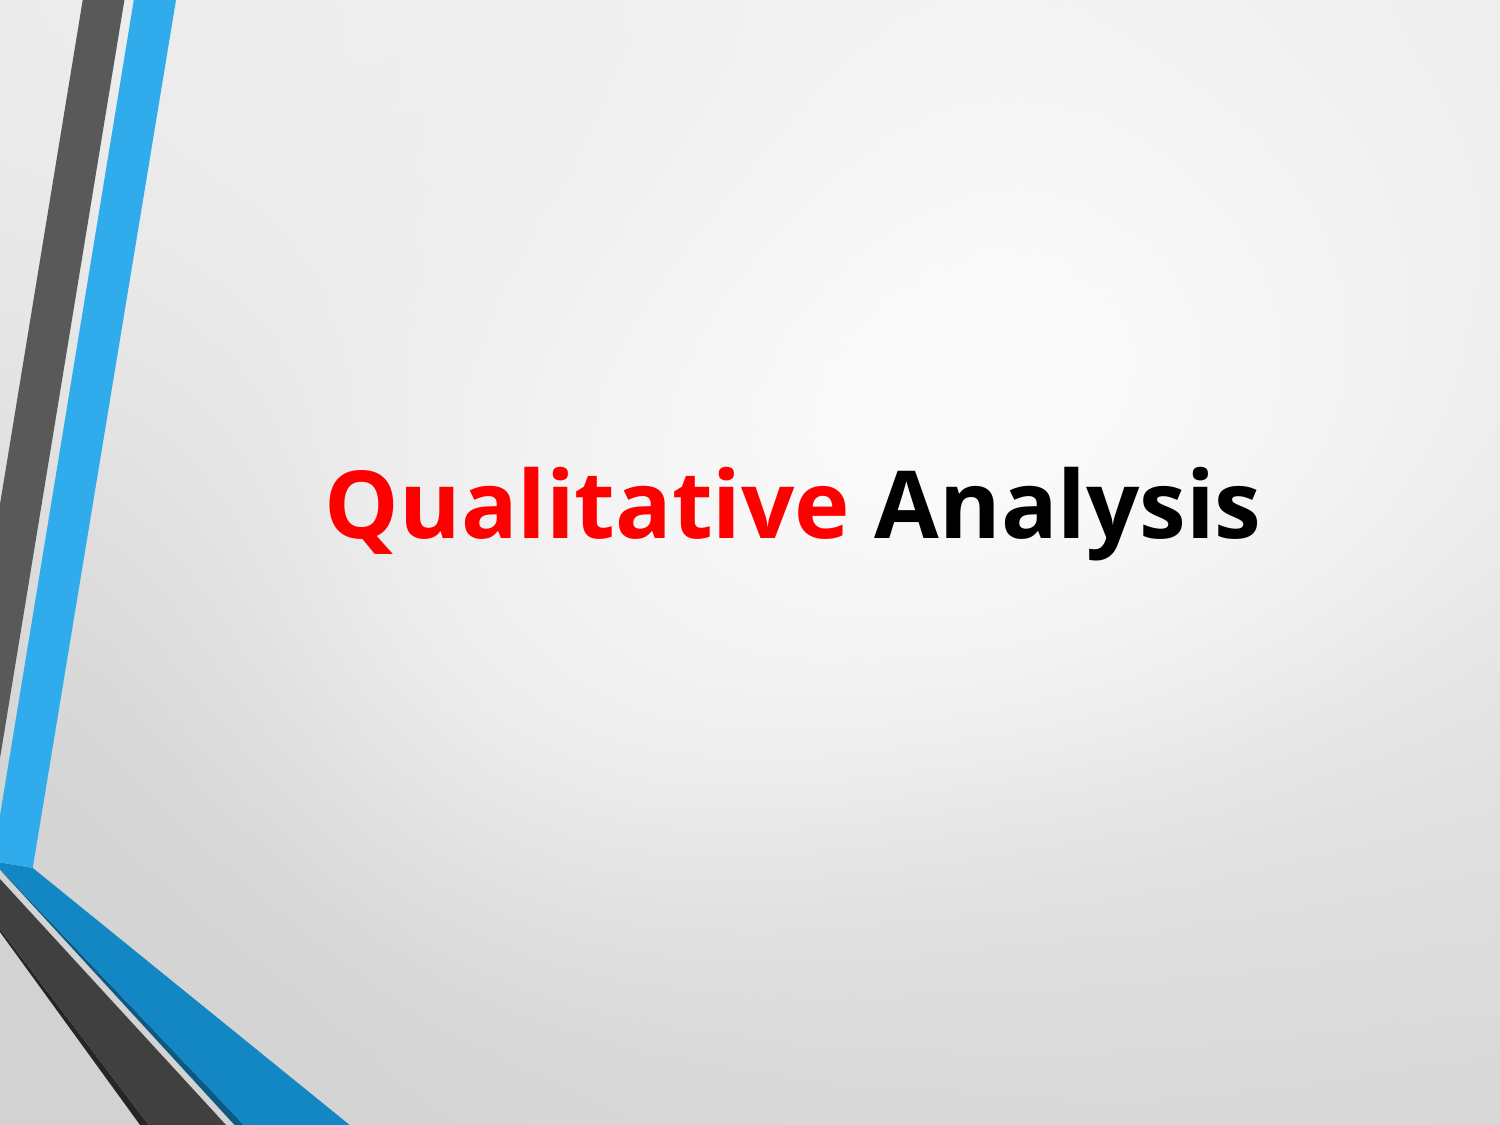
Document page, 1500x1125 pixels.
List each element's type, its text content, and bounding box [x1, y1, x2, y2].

list Qualitative Analysis [161, 437, 1425, 985]
